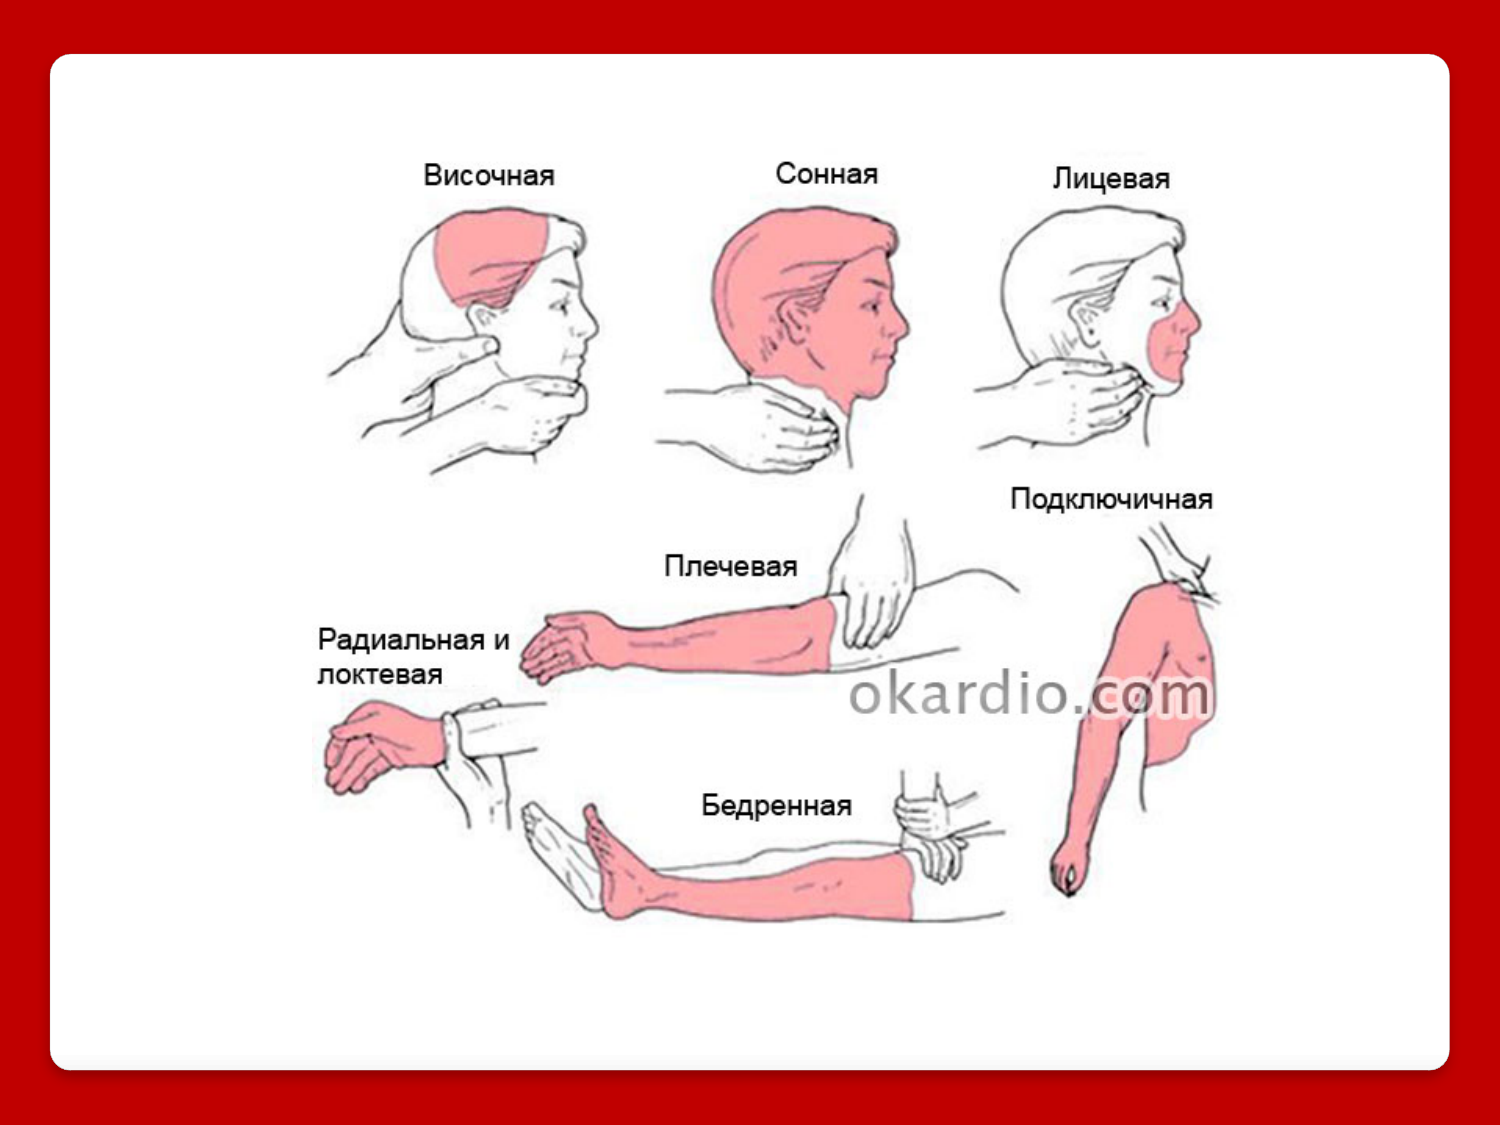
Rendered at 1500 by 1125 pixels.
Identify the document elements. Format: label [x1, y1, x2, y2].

picture [312, 136, 1251, 950]
